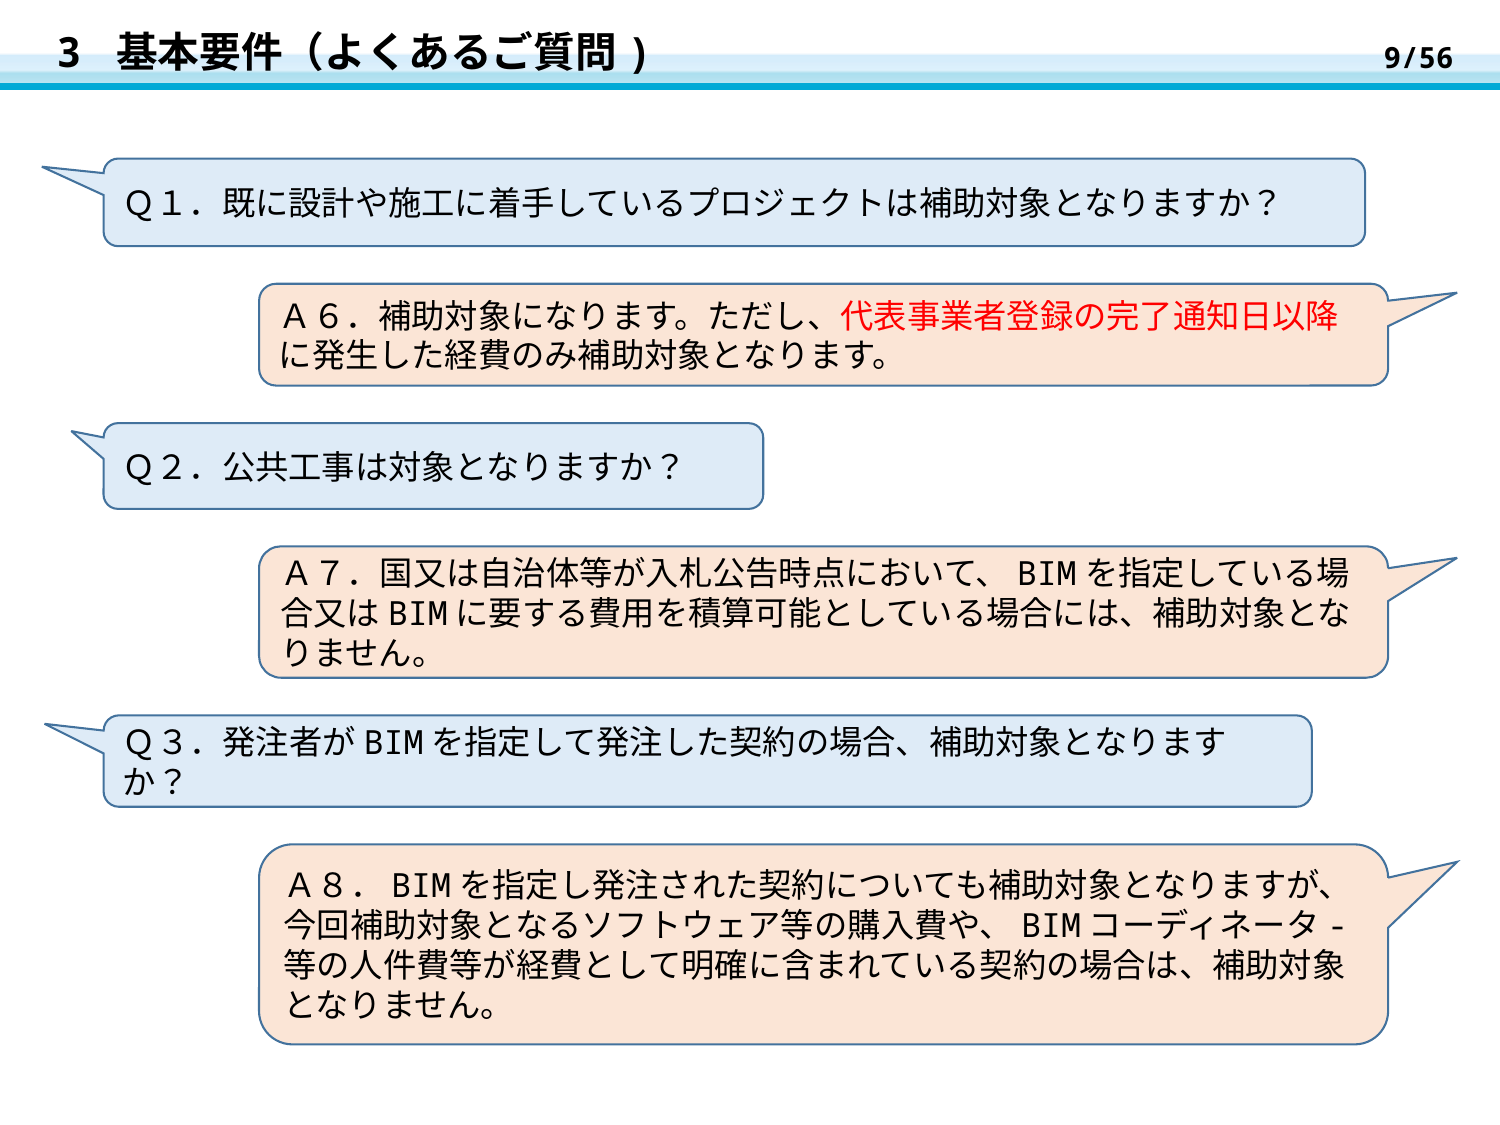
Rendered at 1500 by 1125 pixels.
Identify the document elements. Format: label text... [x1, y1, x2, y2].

text_box 9/56 [1336, 0, 1500, 65]
text_box Ａ８．BIMを指定し発注された契約についても補助対象となりますが、今回補助対象となるソフトウェア等の購入費や、BIMコーディネータ-等の人件費等が経費として明確に含まれている契約の場合は、補助対象となりません。 [257, 843, 1461, 1046]
text_box Ｑ３．発注者がBIMを指定して発注した契約の場合、補助対象となりますか？ [44, 714, 1313, 808]
text_box Ｑ１．既に設計や施工に着手しているプロジェクトは補助対象となりますか？ [41, 157, 1367, 248]
text_box Ａ７．国又は自治体等が入札公告時点において、BIMを指定している場合又はBIMに要する費用を積算可能としている場合には、補助対象となりません。 [257, 545, 1458, 679]
text_box Ａ６．補助対象になります。ただし、代表事業者登録の完了通知日以降に発生した経費のみ補助対象となります。 [258, 282, 1458, 387]
title 3 基本要件（よくあるご質問) [41, 0, 1260, 75]
text_box Ｑ２．公共工事は対象となりますか？ [70, 422, 765, 510]
picture [0, 0, 1500, 82]
